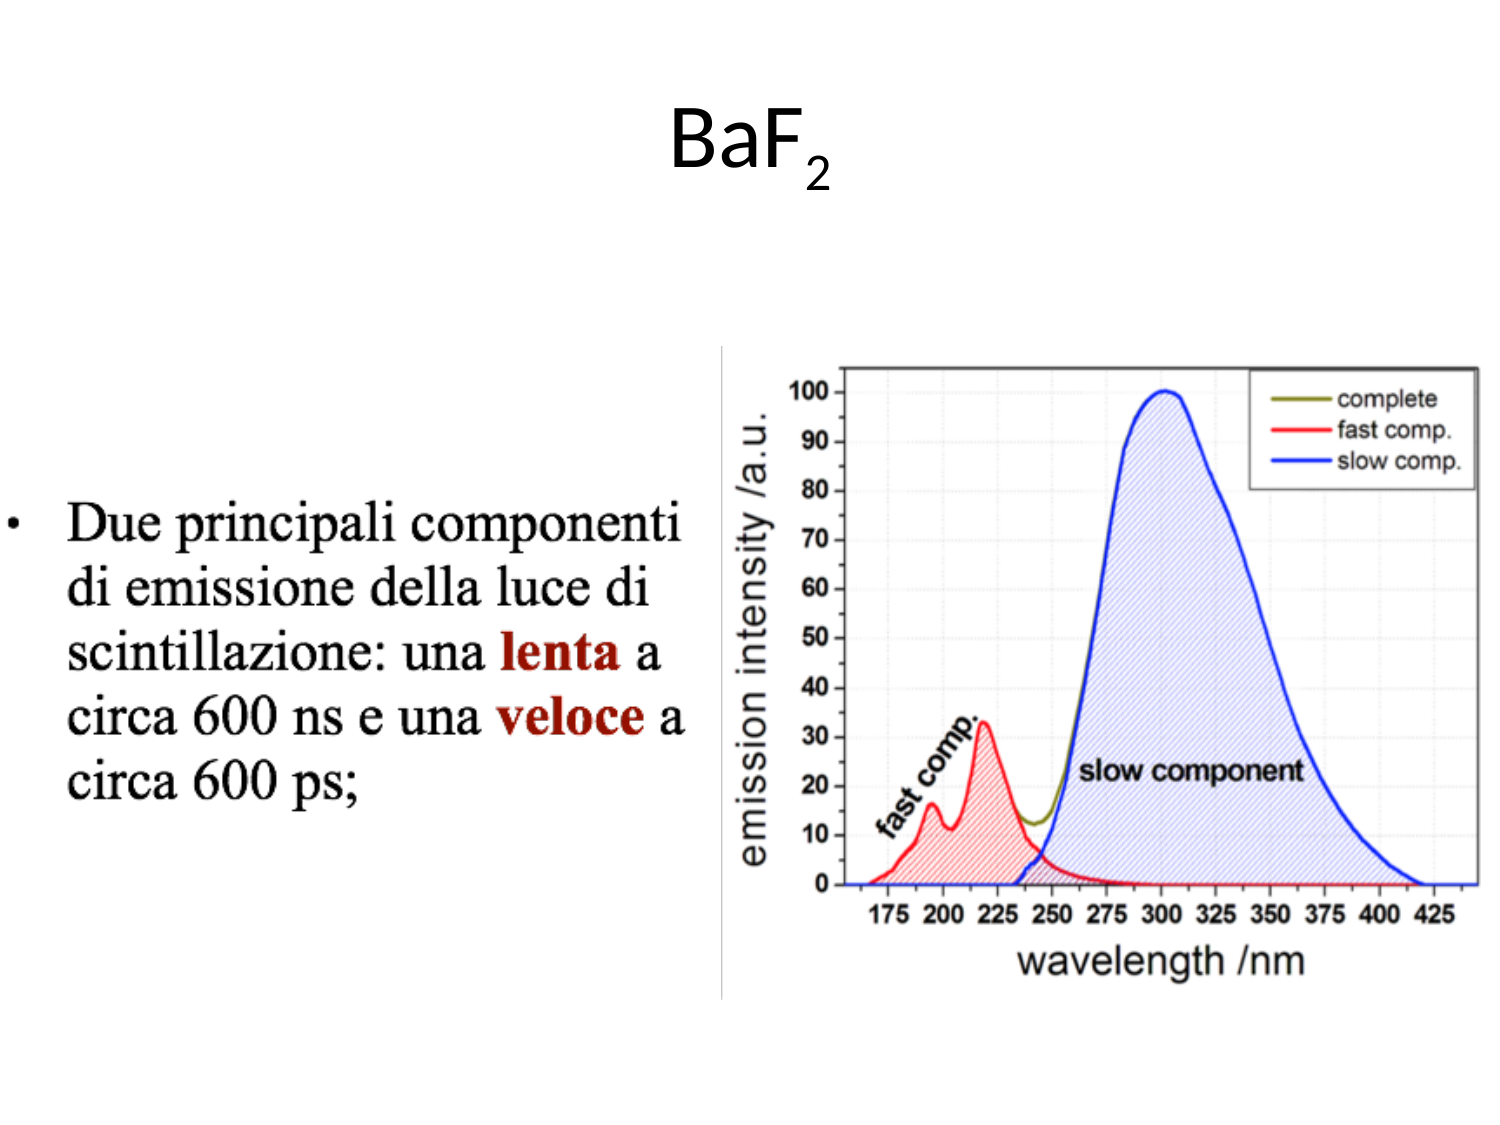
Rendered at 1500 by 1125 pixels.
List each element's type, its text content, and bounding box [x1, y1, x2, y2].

picture [0, 346, 1500, 1000]
title BaF2 [75, 45, 1425, 233]
